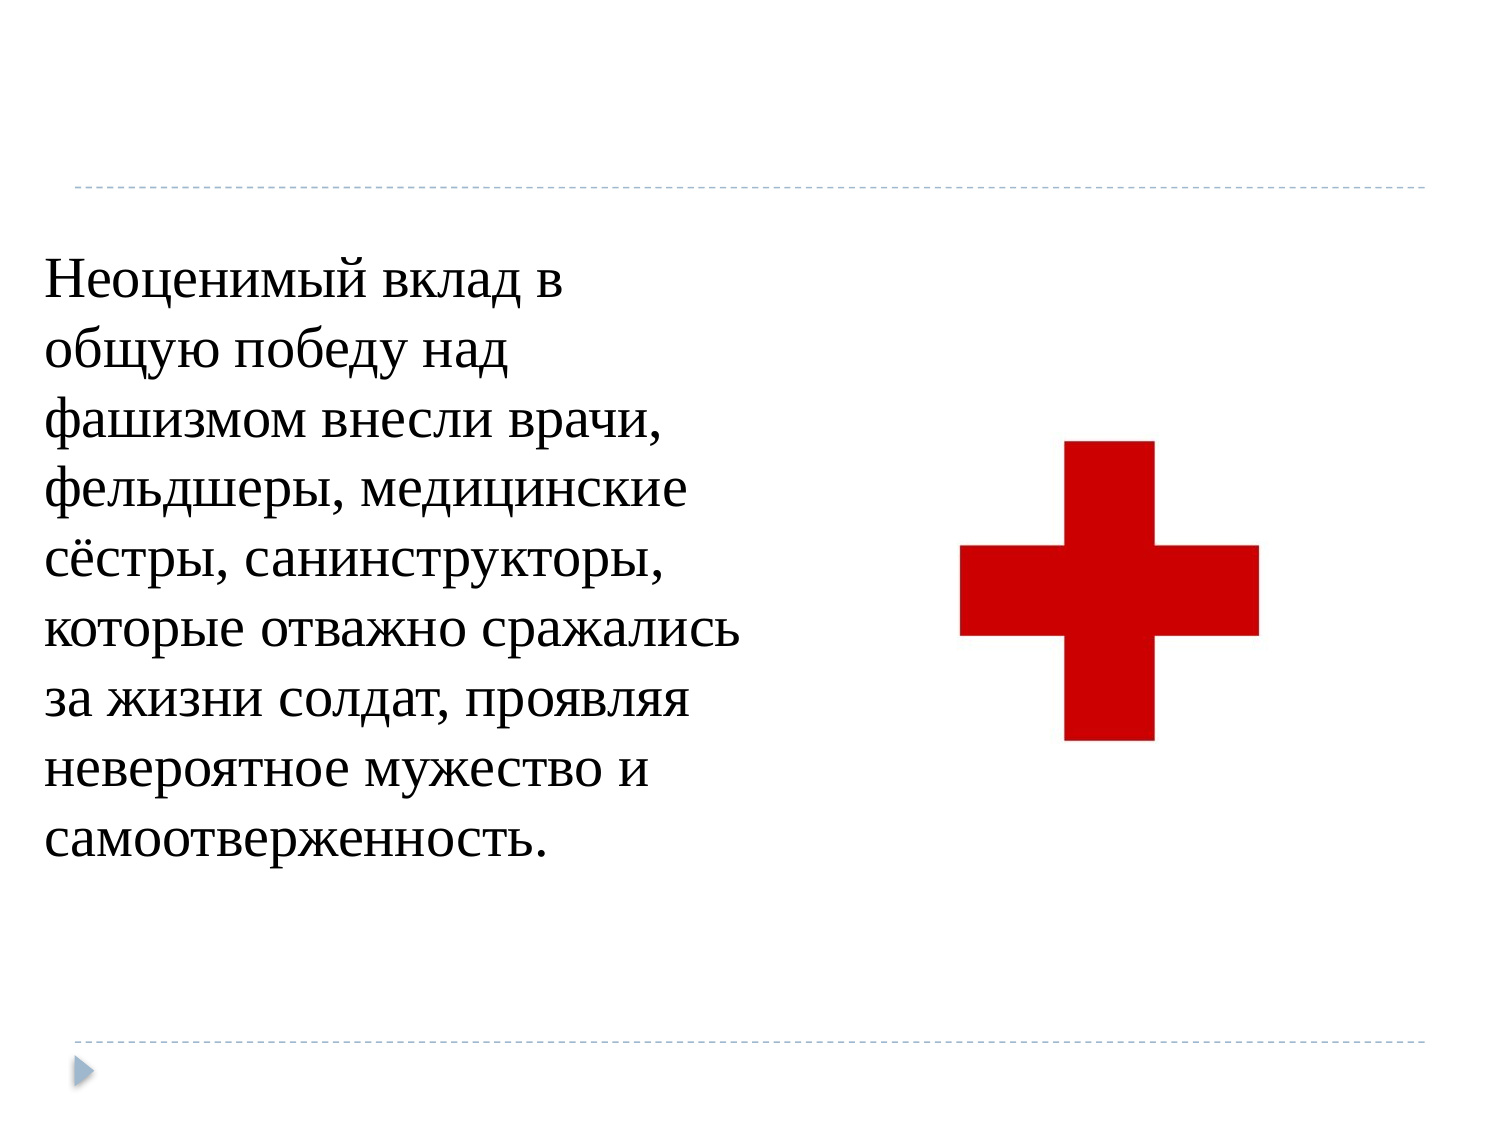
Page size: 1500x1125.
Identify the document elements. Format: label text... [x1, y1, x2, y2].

picture [785, 385, 1427, 780]
list Неоценимый вклад в общую победу над фашизмом внесли врачи, фельдшеры, медицинские сёстры, санинструкторы, которые отважно сражались за жизни солдат, проявляя невероятное мужество и самоотверженность. [29, 231, 762, 1125]
